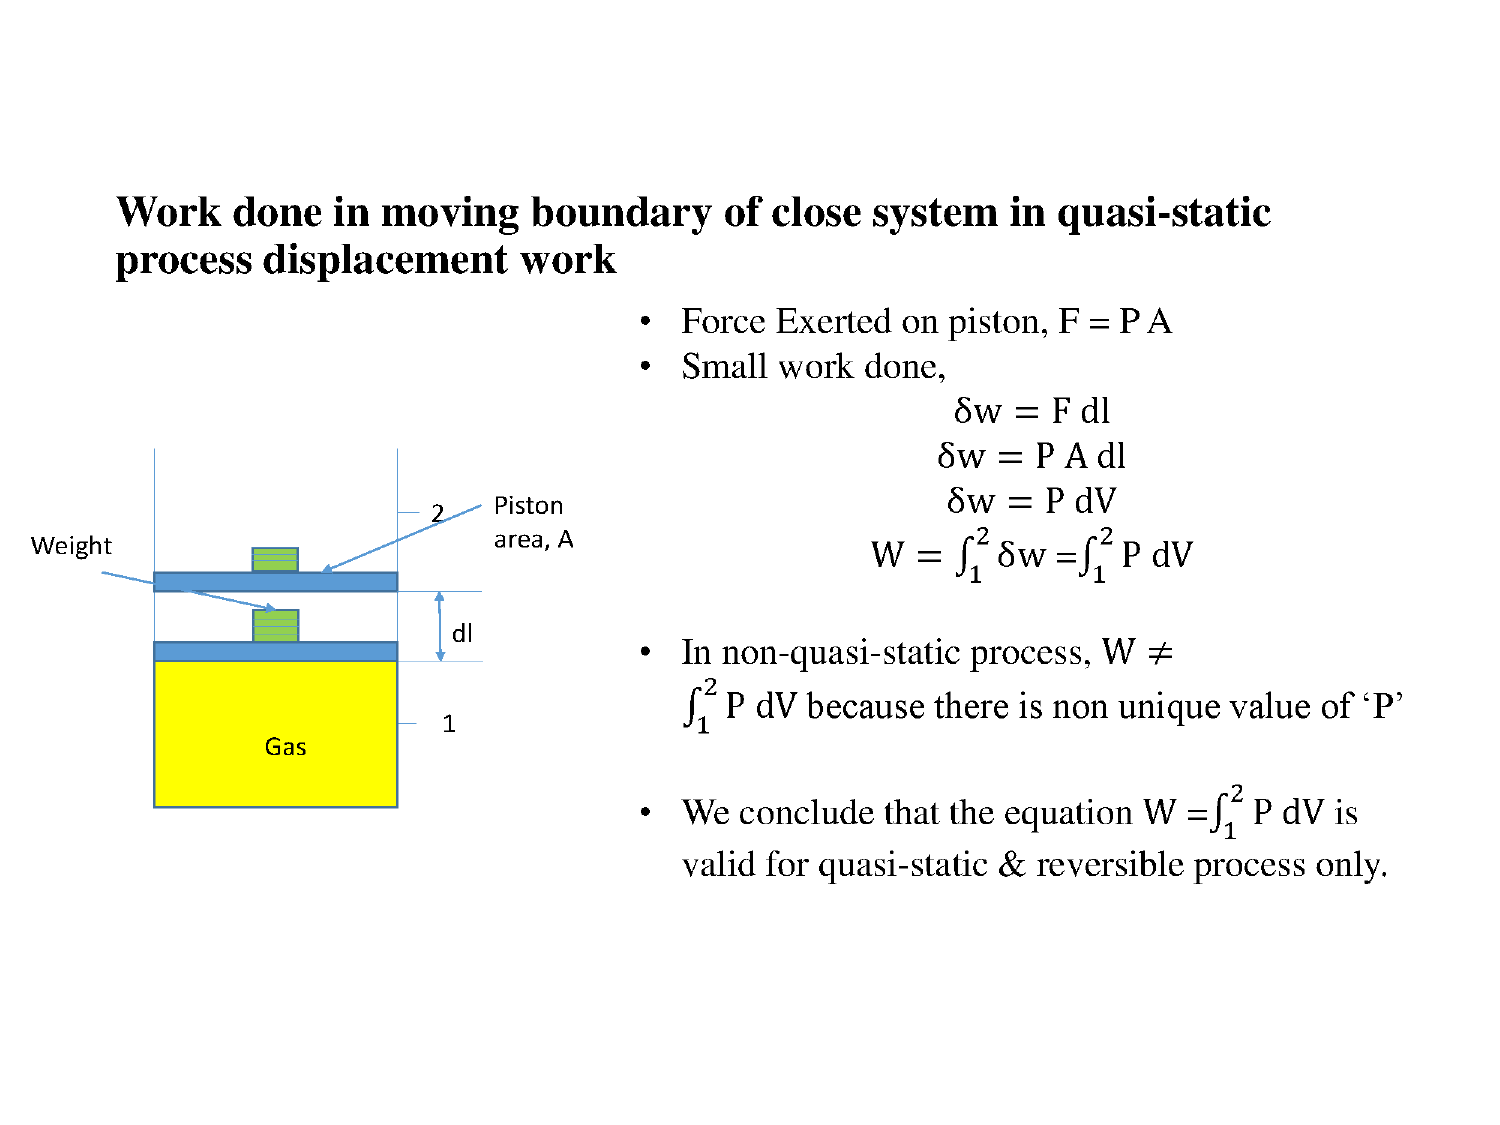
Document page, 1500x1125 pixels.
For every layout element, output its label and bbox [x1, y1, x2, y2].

picture [0, 141, 1500, 987]
